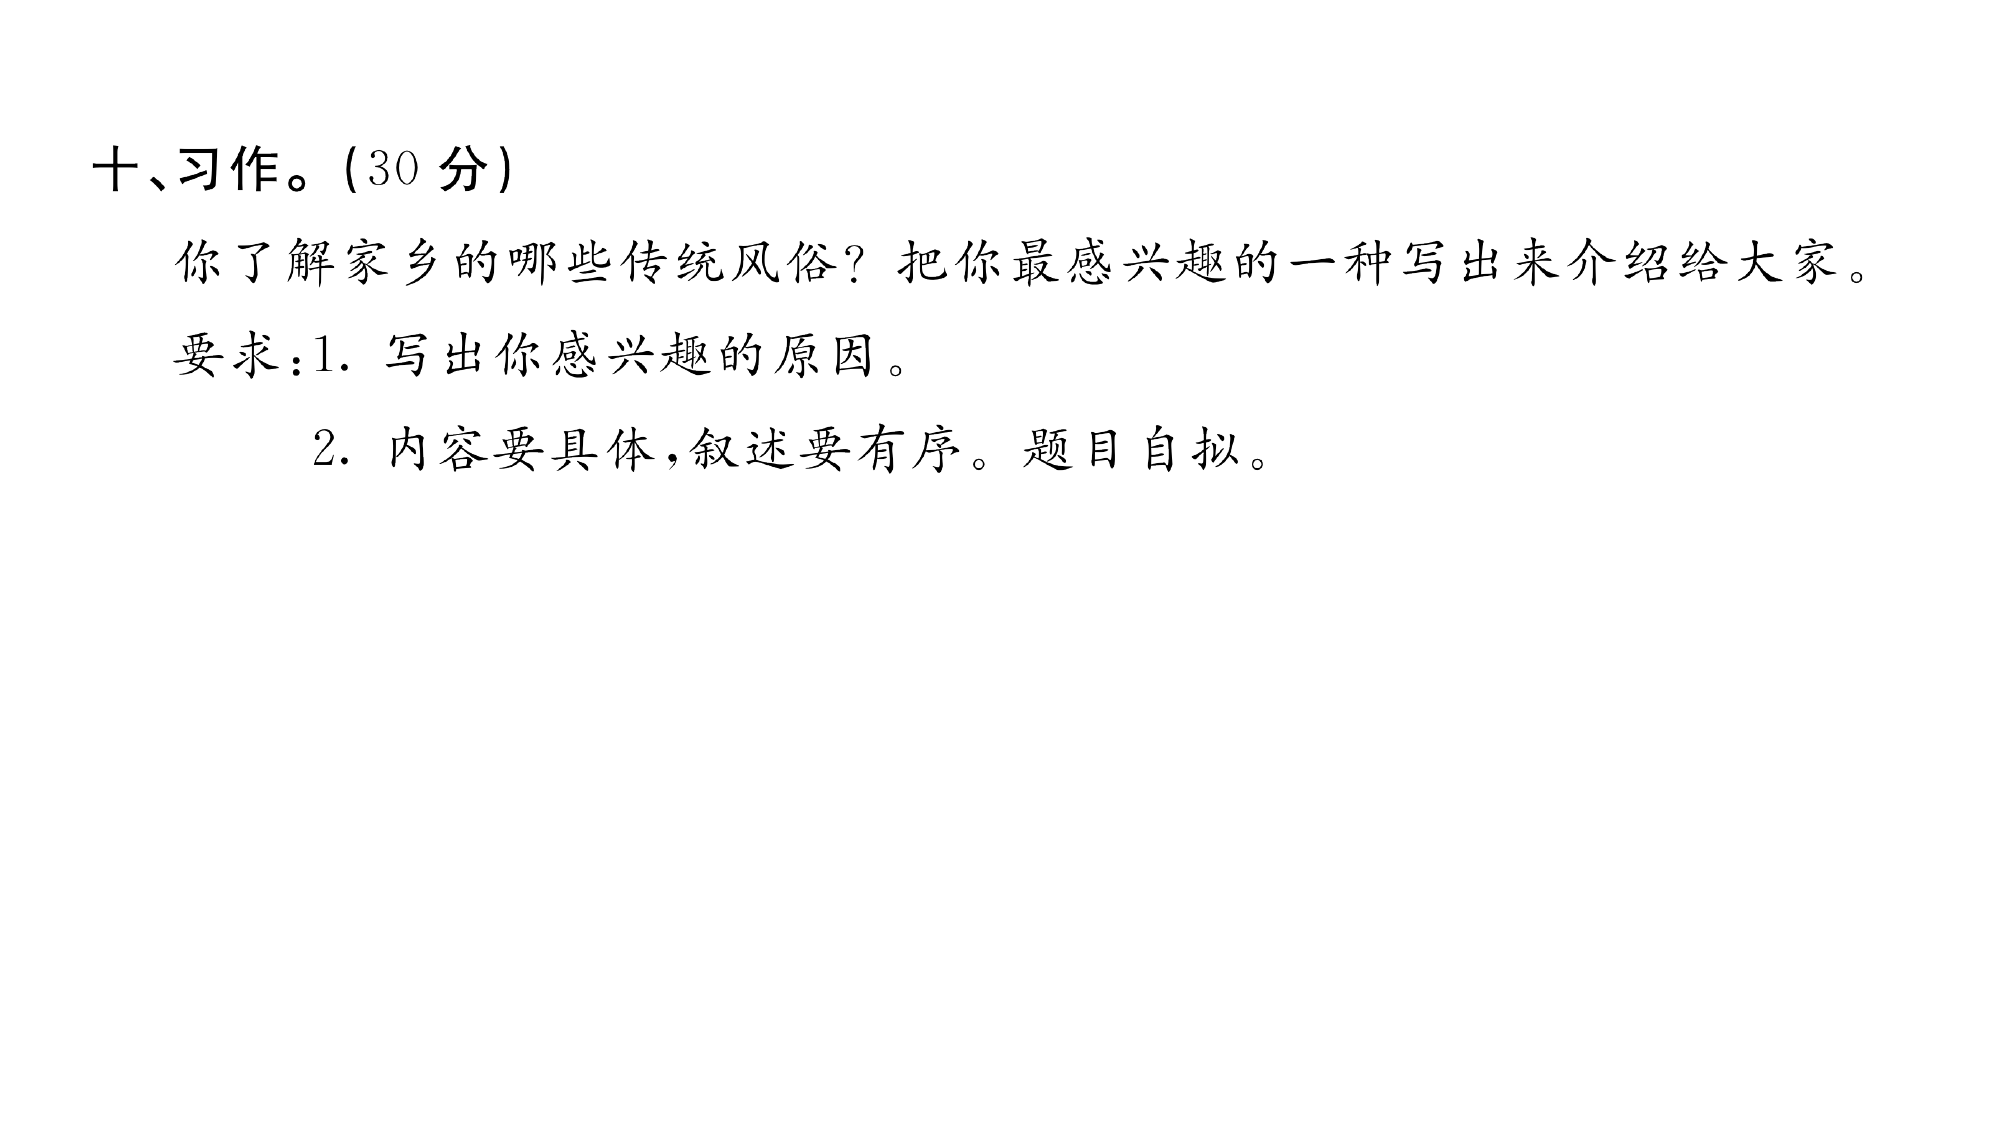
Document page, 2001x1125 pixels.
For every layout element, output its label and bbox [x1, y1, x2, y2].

picture [88, 118, 1979, 488]
